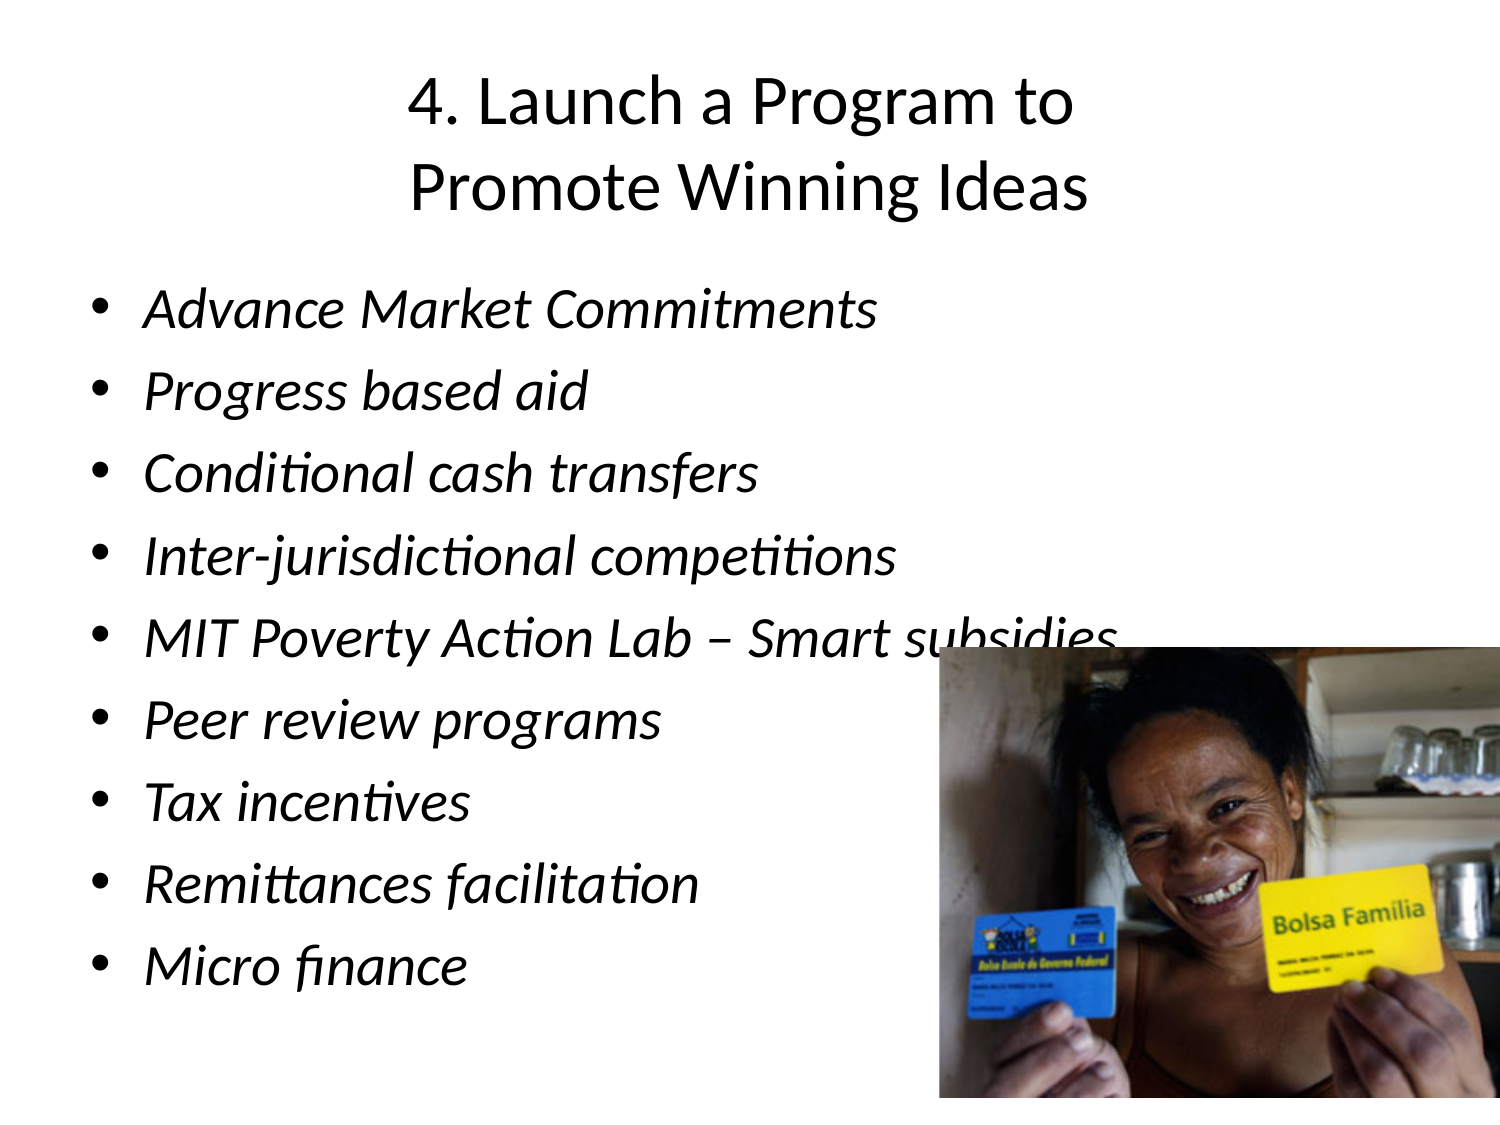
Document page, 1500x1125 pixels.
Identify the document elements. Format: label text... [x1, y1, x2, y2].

title 4. Launch a Program to Promote Winning Ideas [75, 45, 1425, 233]
picture [939, 646, 1500, 1099]
list Advance Market Commitments Progress based aid Conditional cash transfers Inter-jurisdictional competitions MIT Poverty Action Lab – Smart subsidies Peer review programs Tax incentives Remittances facilitation Micro finance [75, 262, 1425, 1005]
